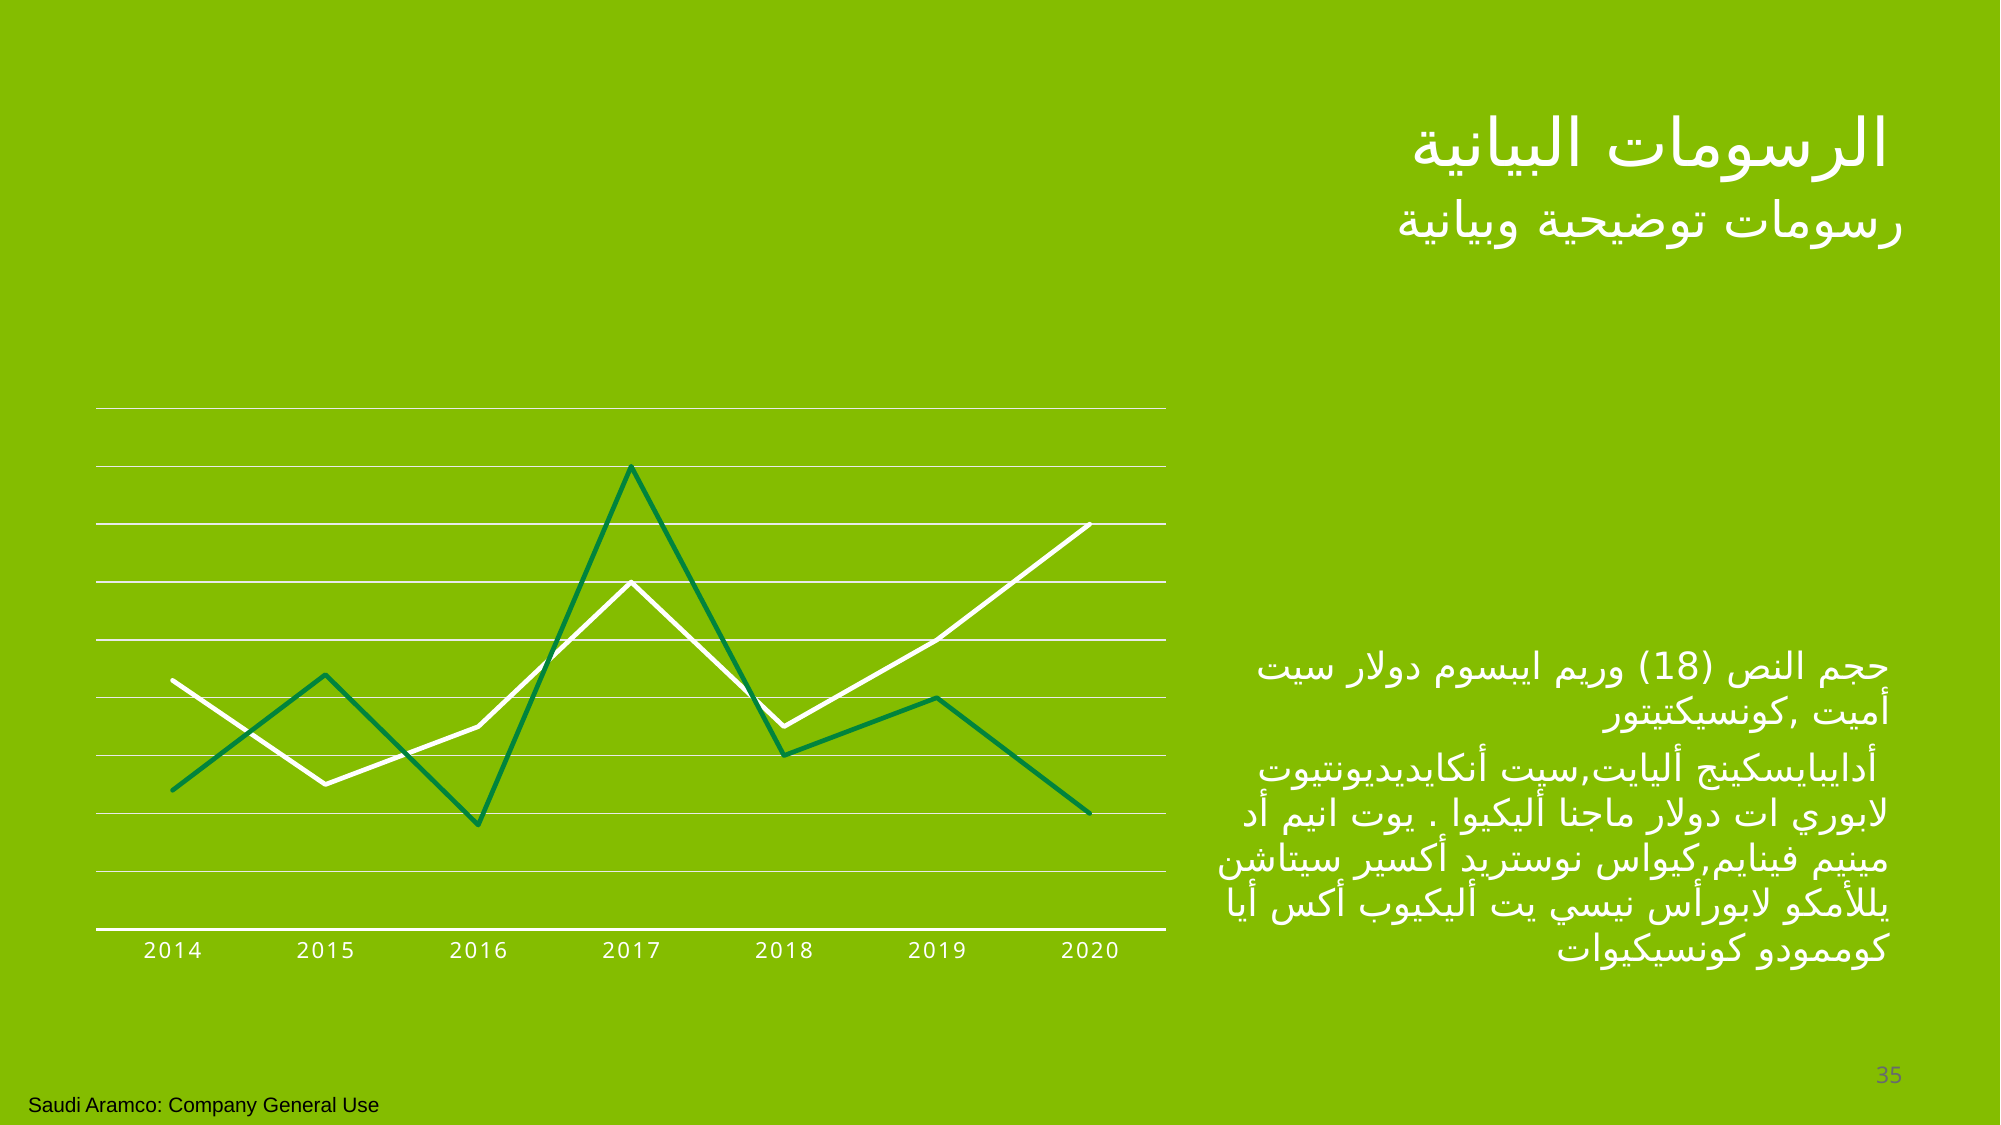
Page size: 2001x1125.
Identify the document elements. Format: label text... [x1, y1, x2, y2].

chart [81, 385, 1198, 983]
text_box الرسومات البيانية [1162, 92, 1906, 179]
text_box حجم النص (18) وريم ايبسوم دولار سيت أميت ,كونسيكتيتور أدايبايسكينج أليايت,سيت أنكايديديونتيوت لابوري ات دولار ماجنا أليكيوا . يوت انيم أد مينيم فينايم,كيواس نوستريد أكسير سيتاشن يللأمكو لابورأس نيسي يت أليكيوب أكس أيا كوممودو كونسيكيوات [1203, 576, 1906, 946]
text_box رسومات توضيحية وبيانية [1162, 179, 1906, 265]
